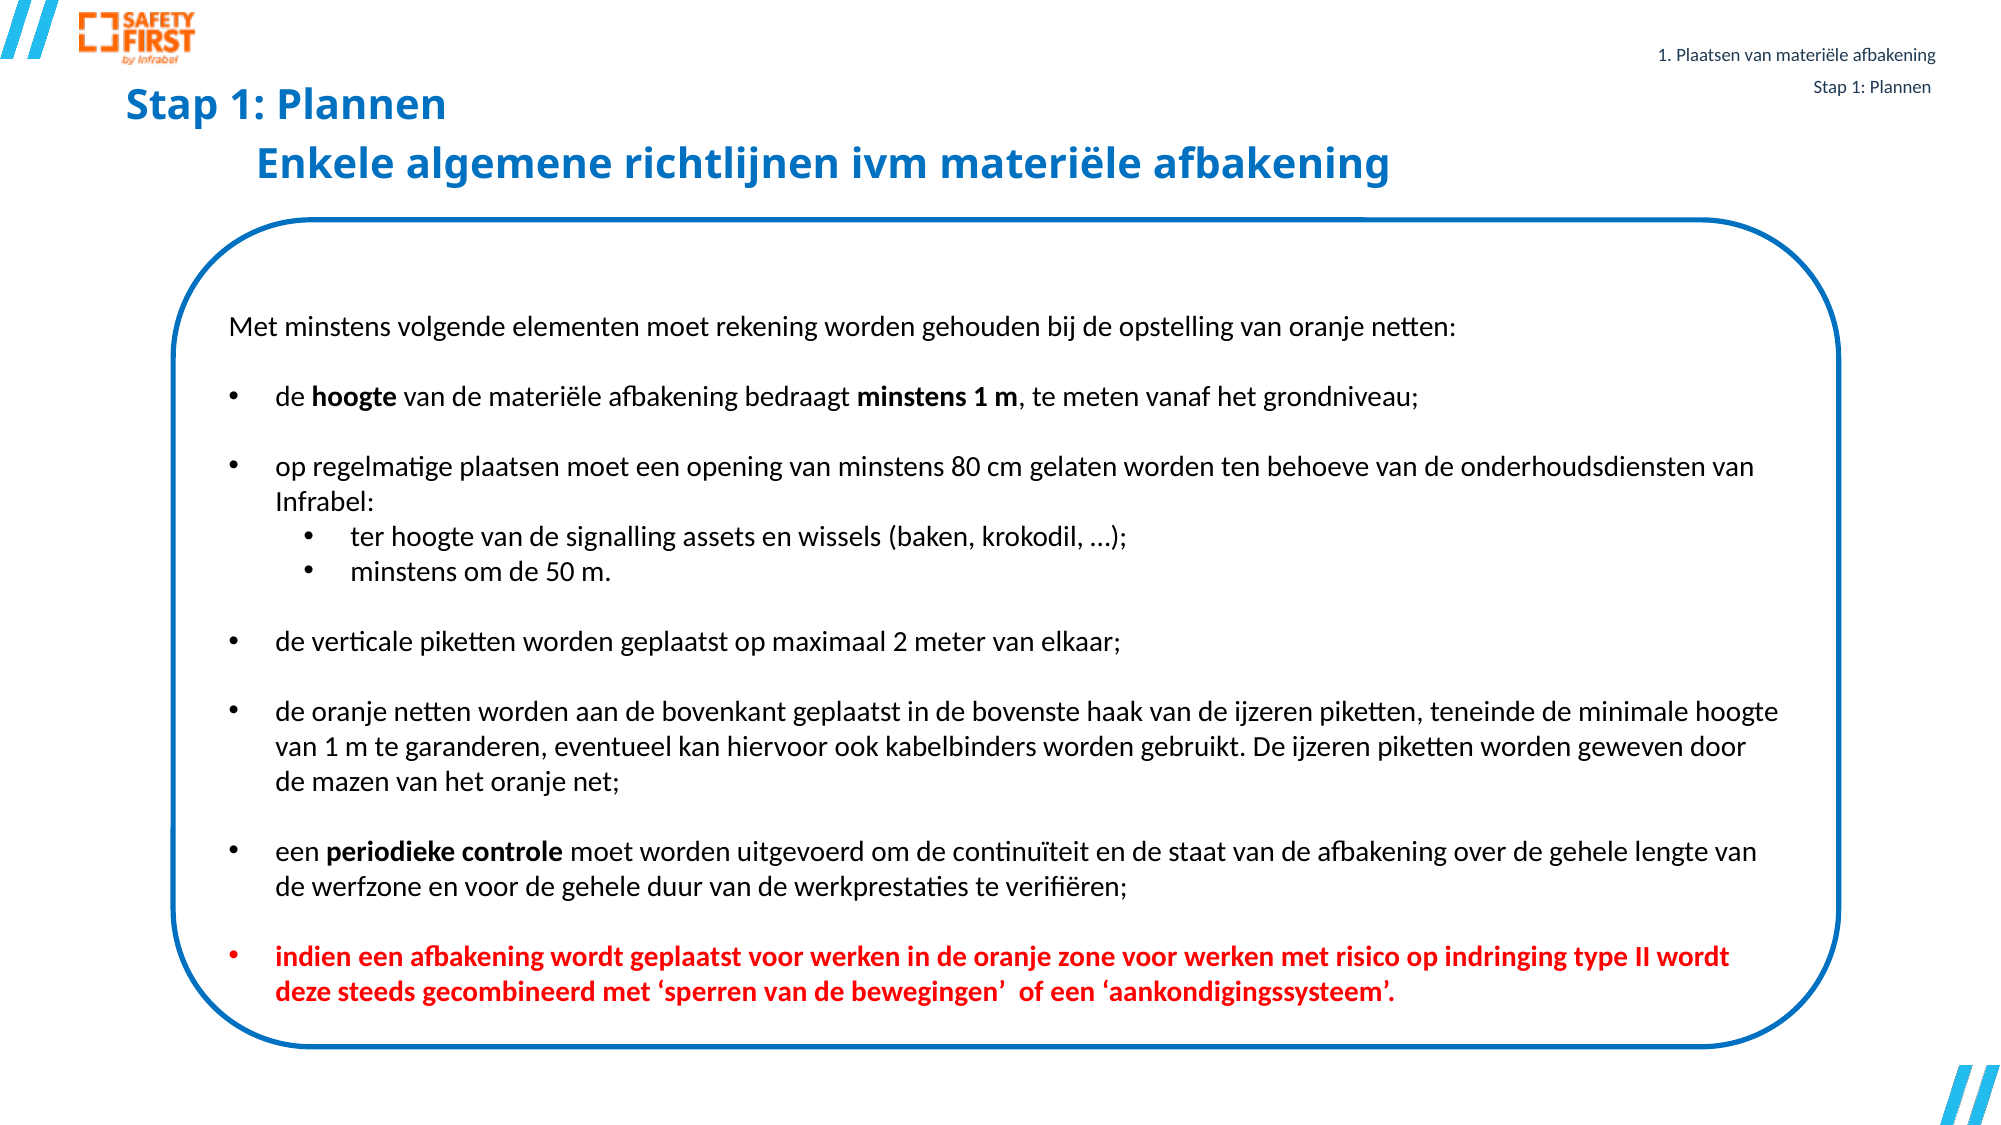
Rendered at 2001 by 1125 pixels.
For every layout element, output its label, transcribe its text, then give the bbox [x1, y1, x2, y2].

picture [1940, 1065, 2000, 1125]
picture [79, 12, 195, 65]
list 1. Plaatsen van materiële afbakening Stap 1: Plannen [1481, 37, 1951, 97]
text_box Met minstens volgende elementen moet rekening worden gehouden bij de opstelling van oranje netten: de hoogte van de materiële afbakening bedraagt minstens 1 m, te meten vanaf het grondniveau; op regelmatige plaatsen moet een opening van minstens 80 cm gelaten worden ten behoeve van de onderhoudsdiensten van Infrabel: ter hoogte van de signalling assets en wissels (baken, krokodil, …); minstens om de 50 m. de verticale piketten worden geplaatst op maximaal 2 meter van elkaar; de oranje netten worden aan de bovenkant geplaatst in de bovenste haak van de ijzeren piketten, teneinde de minimale hoogte van 1 m te garanderen, eventueel kan hiervoor ook kabelbinders worden gebruikt. De ijzeren piketten worden geweven door de mazen van het oranje net; een periodieke controle moet worden uitgevoerd om de continuïteit en de staat van de afbakening over de gehele lengte van de werfzone en voor de gehele duur van de werkprestaties te verifiëren; indien een afbakening wordt geplaatst voor werken in de oranje zone voor werken met risico op indringing type II wordt deze steeds gecombineerd met ‘sperren van de bewegingen’ of een ‘aankondigingssysteem’. [173, 219, 1839, 1047]
text_box Stap 1: Plannen [125, 78, 1449, 162]
picture [0, 0, 59, 59]
text_box Enkele algemene richtlijnen ivm materiële afbakening [255, 137, 1579, 221]
